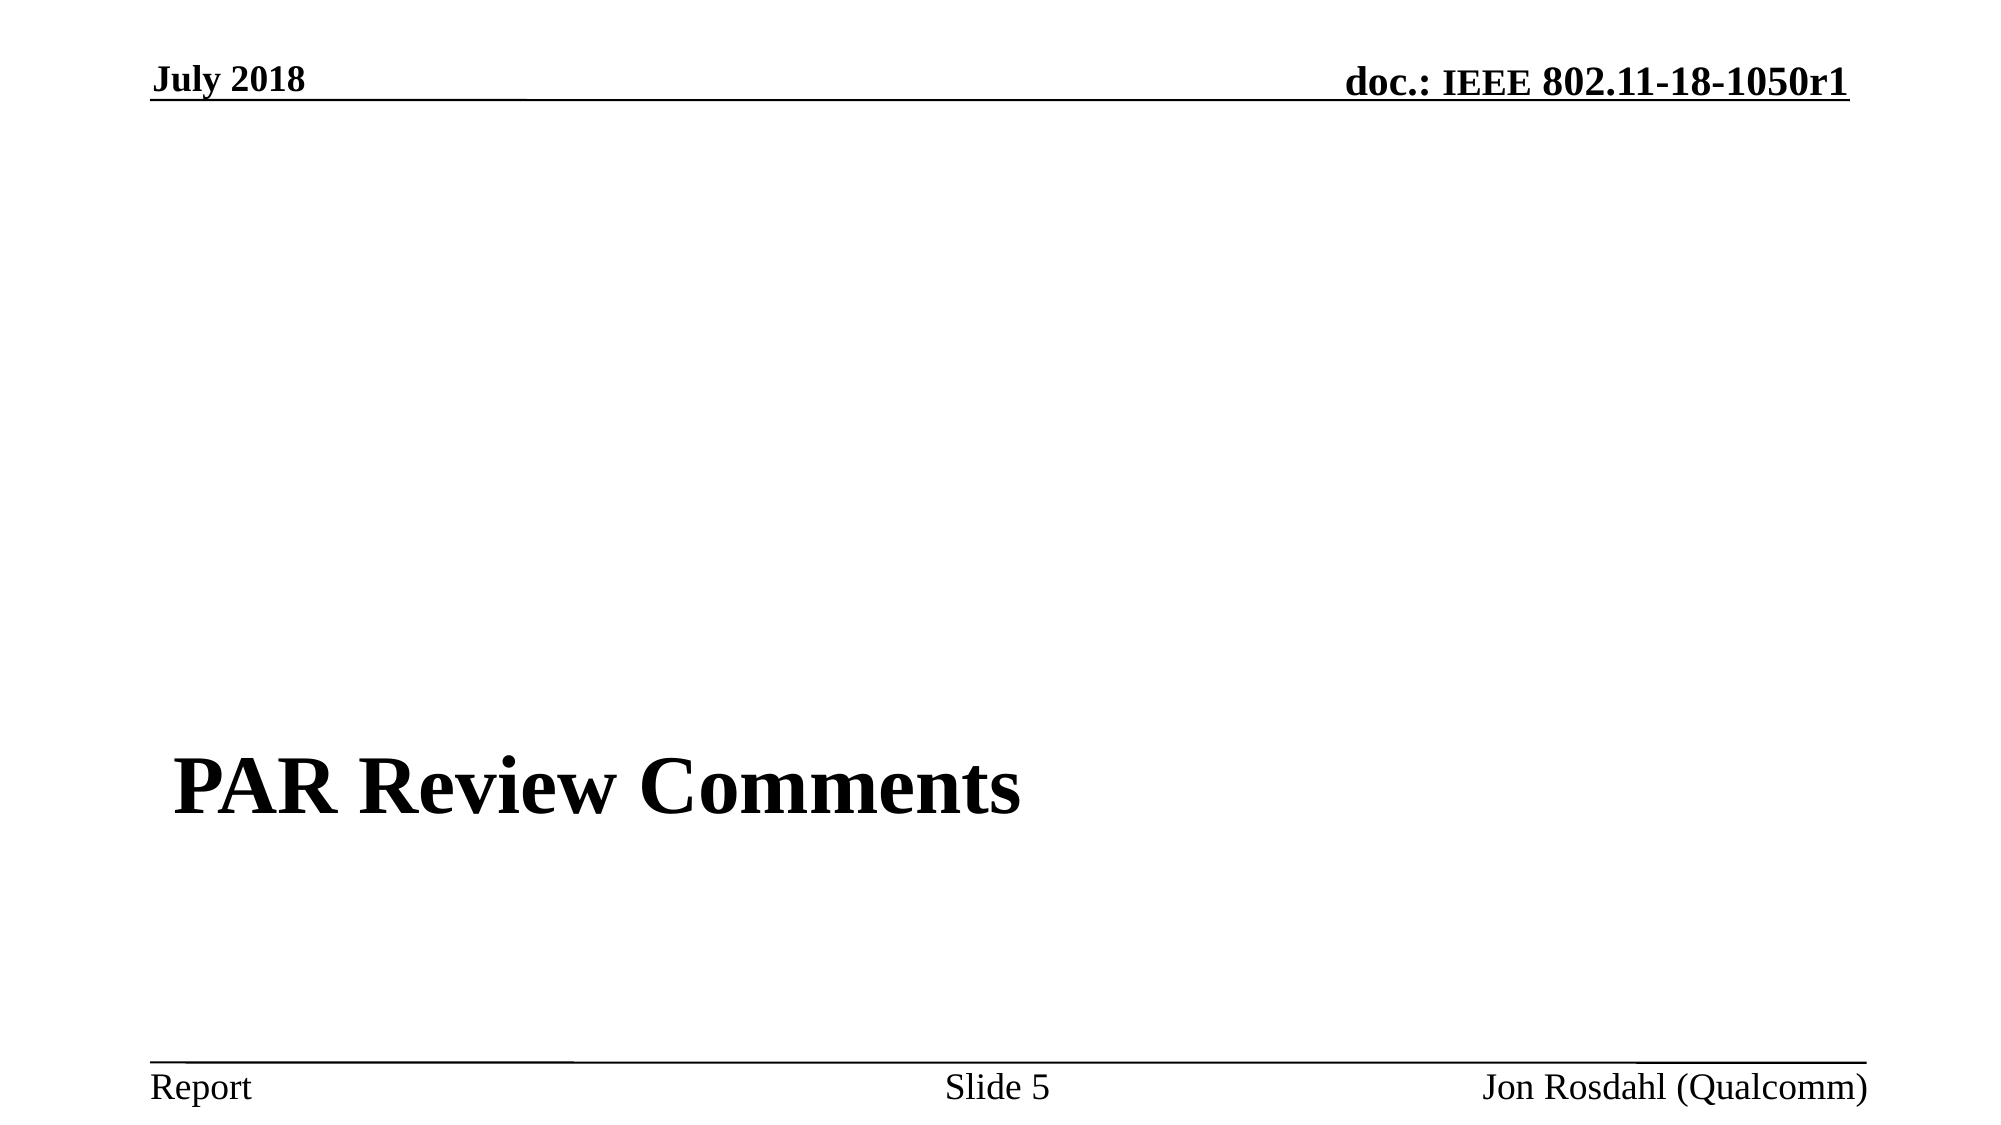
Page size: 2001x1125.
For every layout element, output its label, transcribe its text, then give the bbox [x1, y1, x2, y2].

footer Jon Rosdahl (Qualcomm) [1424, 1061, 1869, 1108]
title Par Review Comments [157, 722, 1859, 947]
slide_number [152, 49, 434, 100]
slide_number Slide 5 [928, 1061, 1067, 1123]
